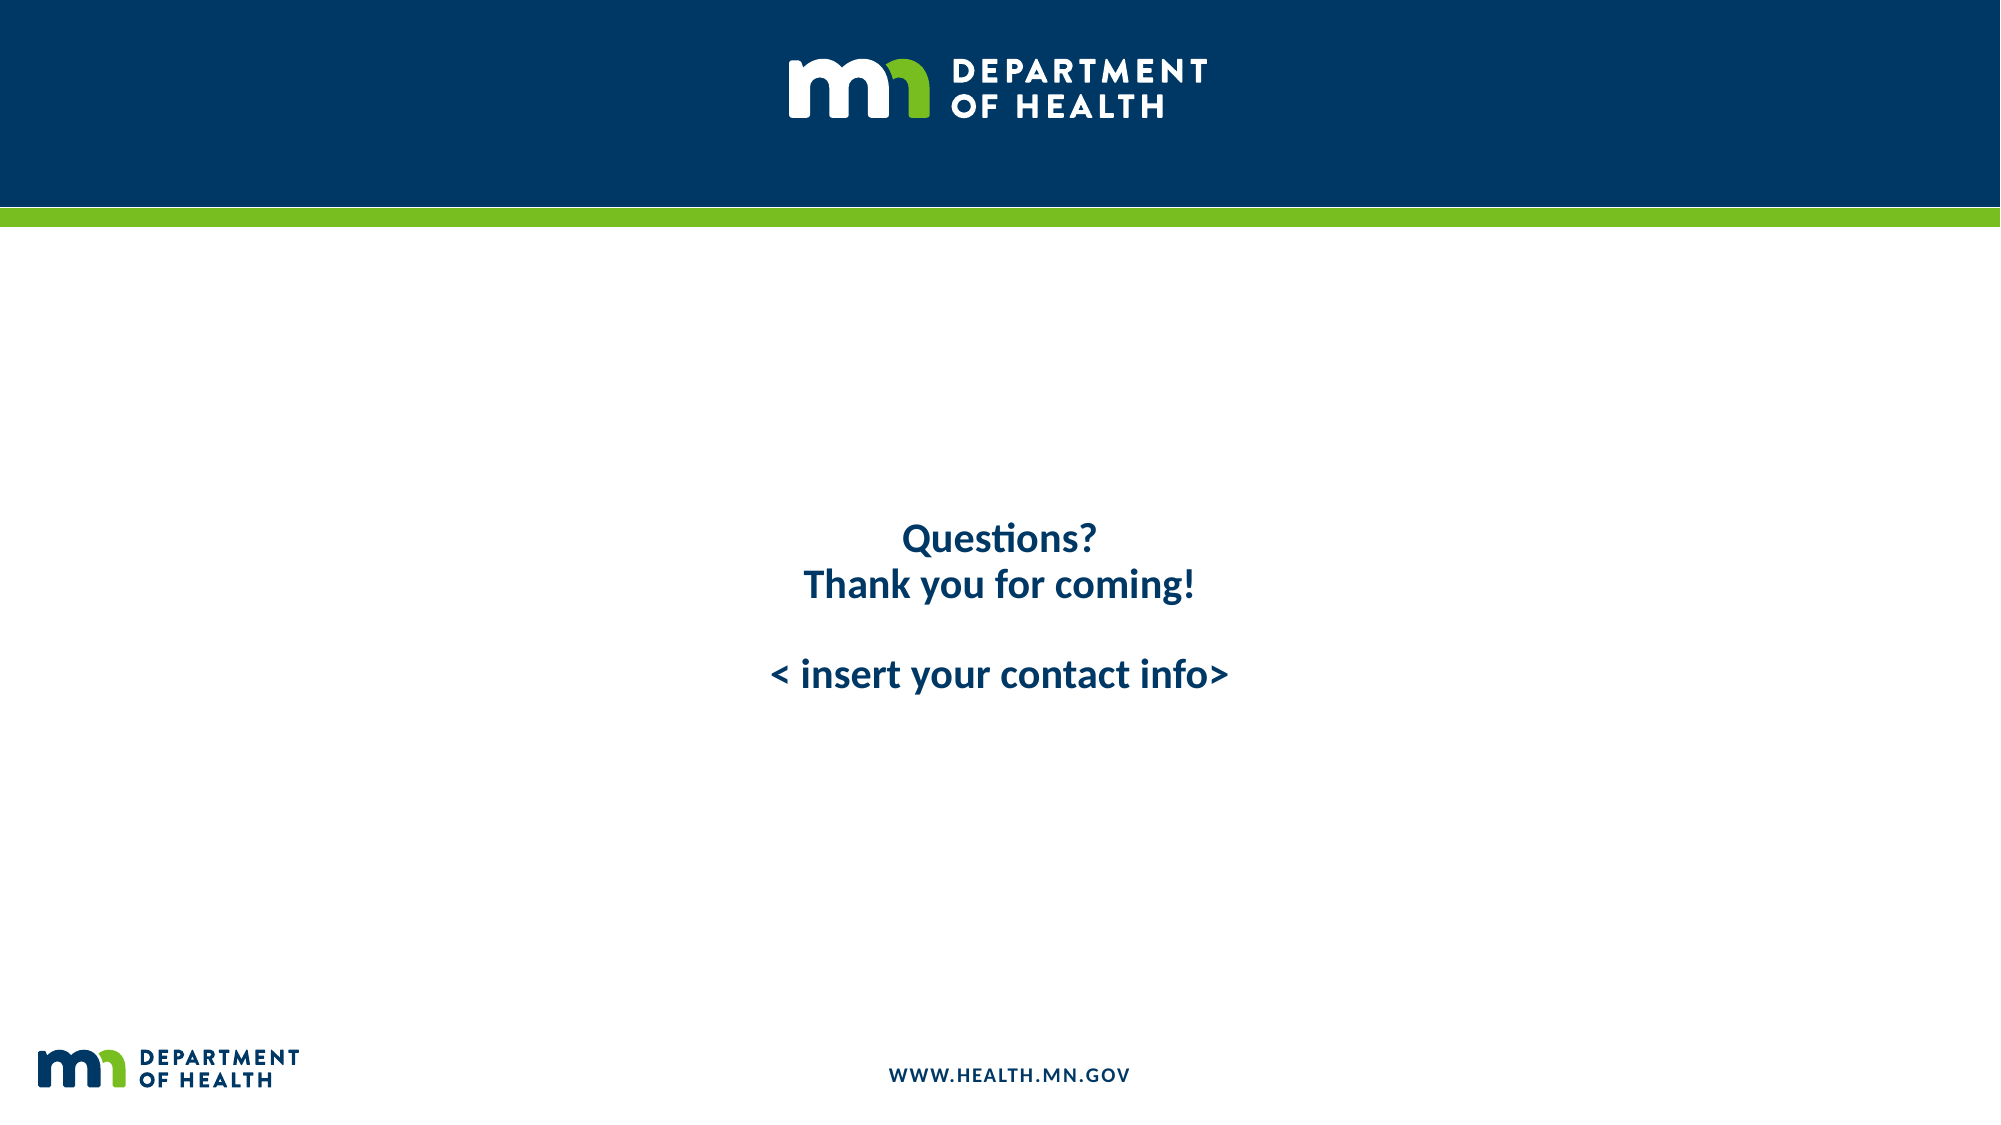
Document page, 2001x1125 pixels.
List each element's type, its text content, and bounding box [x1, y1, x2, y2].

title Questions? Thank you for coming! < insert your contact info> [50, 507, 1950, 707]
